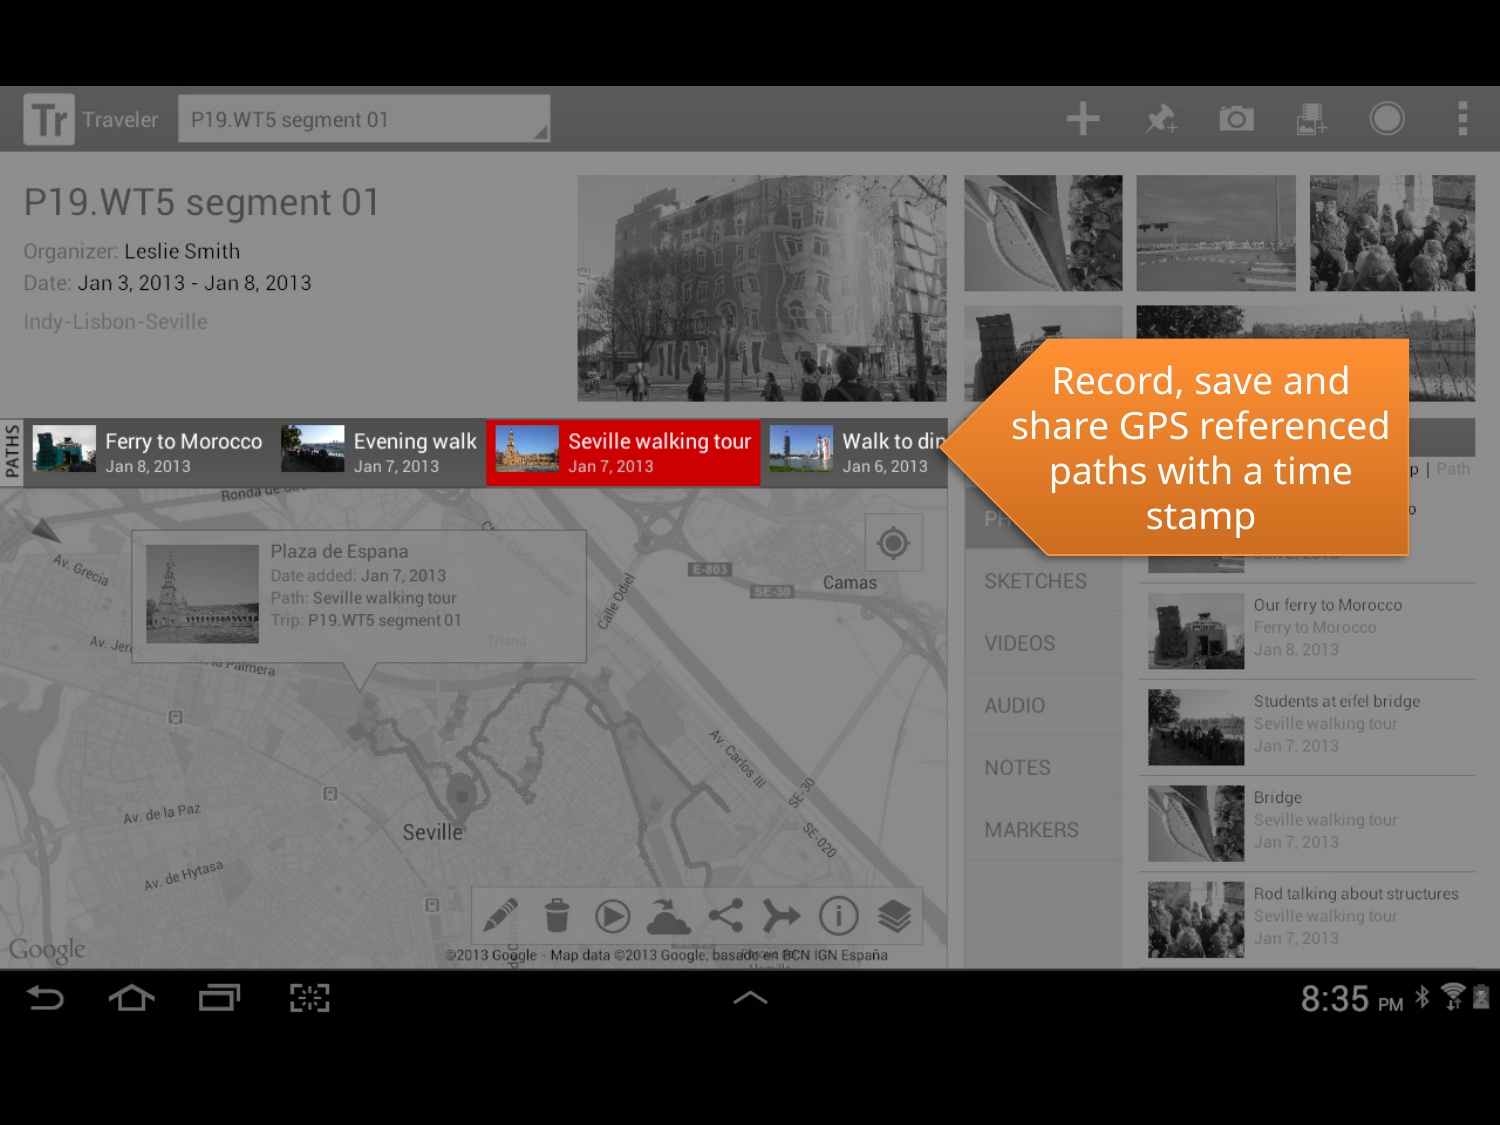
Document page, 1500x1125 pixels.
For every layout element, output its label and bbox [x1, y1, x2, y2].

picture [0, 86, 1500, 1025]
